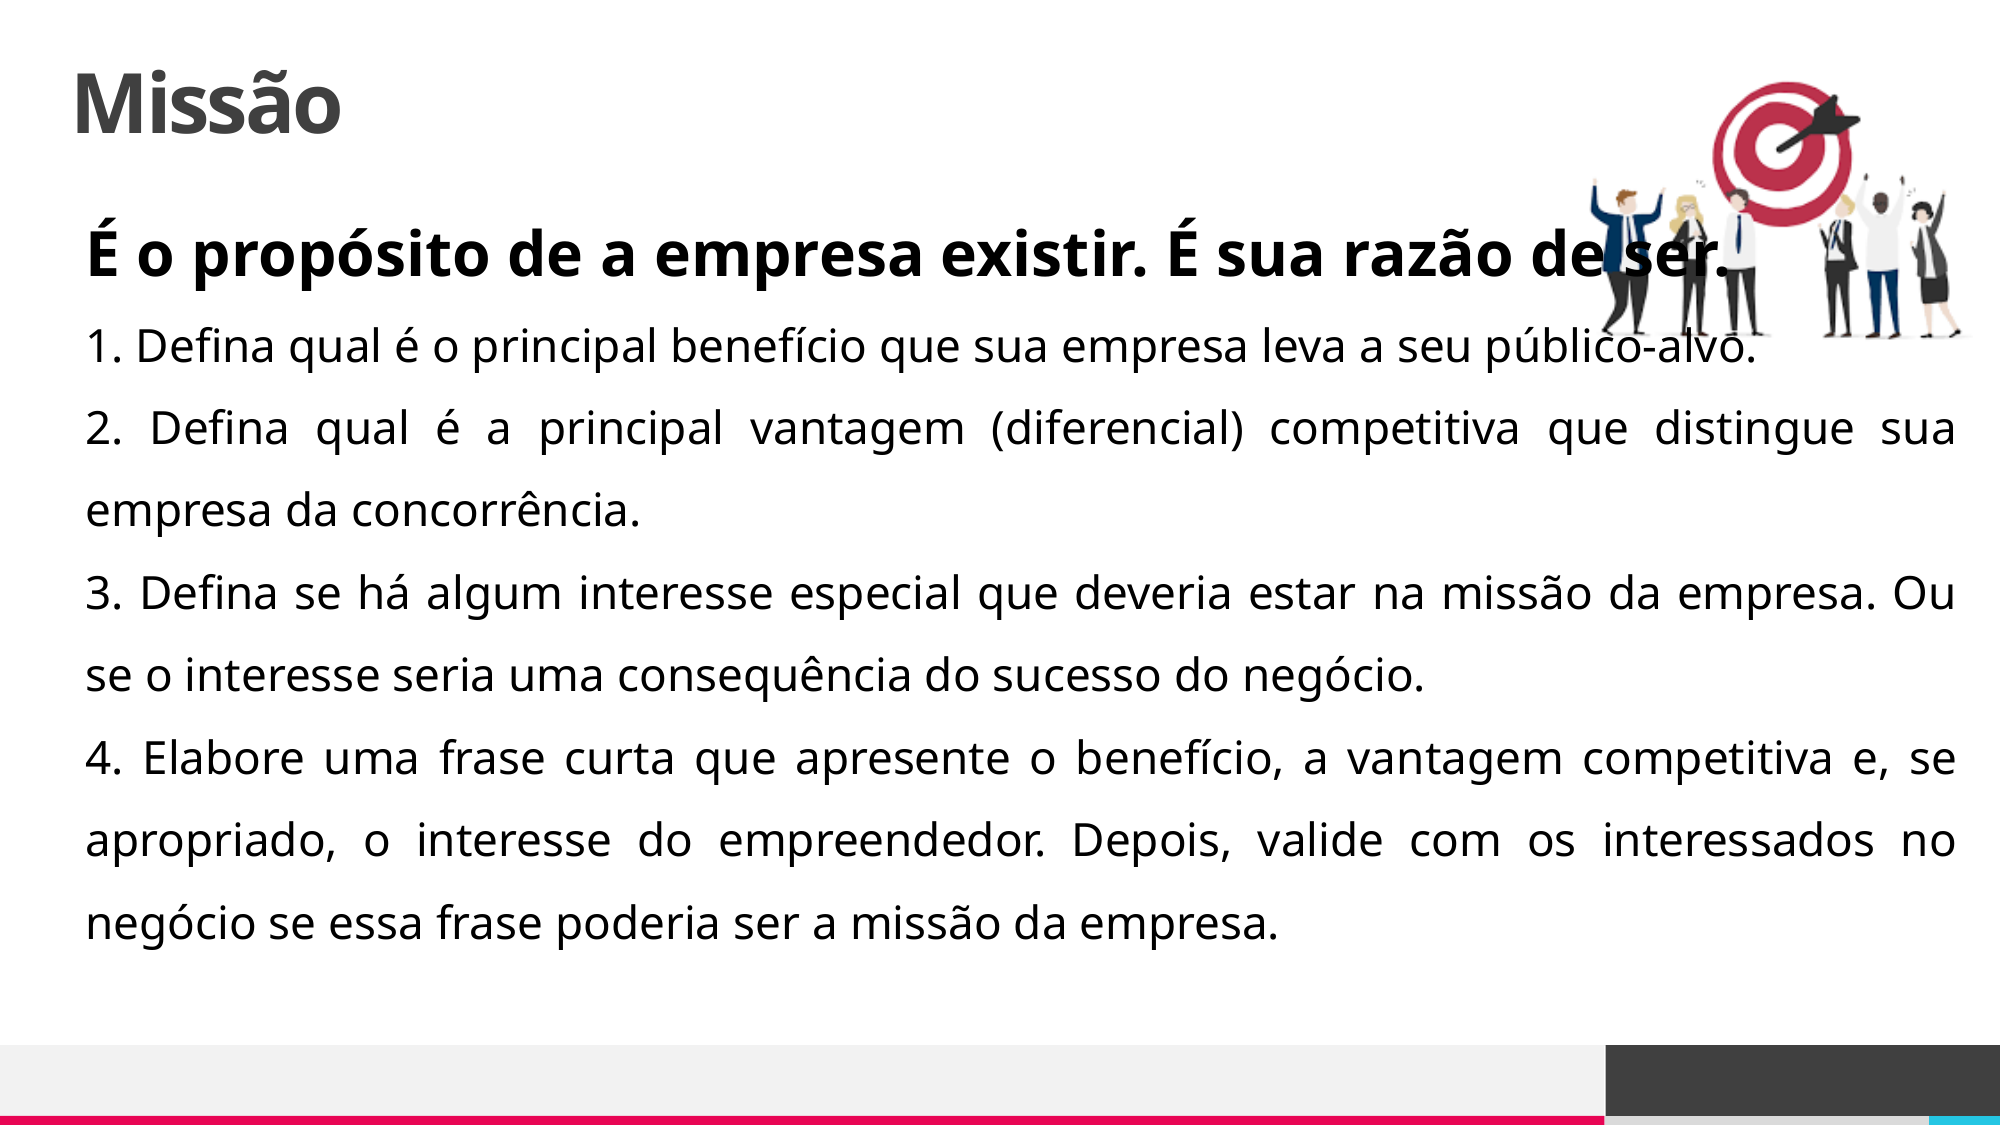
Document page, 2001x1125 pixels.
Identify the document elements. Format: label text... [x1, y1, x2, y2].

title Missão [70, 70, 1572, 142]
picture [1572, 29, 1973, 429]
text_box É o propósito de a empresa existir. É sua razão de ser. 1. Defina qual é o principal benefício que sua empresa leva a seu público-alvo. 2. Defina qual é a principal vantagem (diferencial) competitiva que distingue sua empresa da concorrência. 3. Defina se há algum interesse especial que deveria estar na missão da empresa. Ou se o interesse seria uma consequência do sucesso do negócio. 4. Elabore uma frase curta que apresente o benefício, a vantagem competitiva e, se apropriado, o interesse do empreendedor. Depois, valide com os interessados no negócio se essa frase poderia ser a missão da empresa. [70, 169, 1973, 956]
slide_number [1605, 1045, 2000, 1116]
